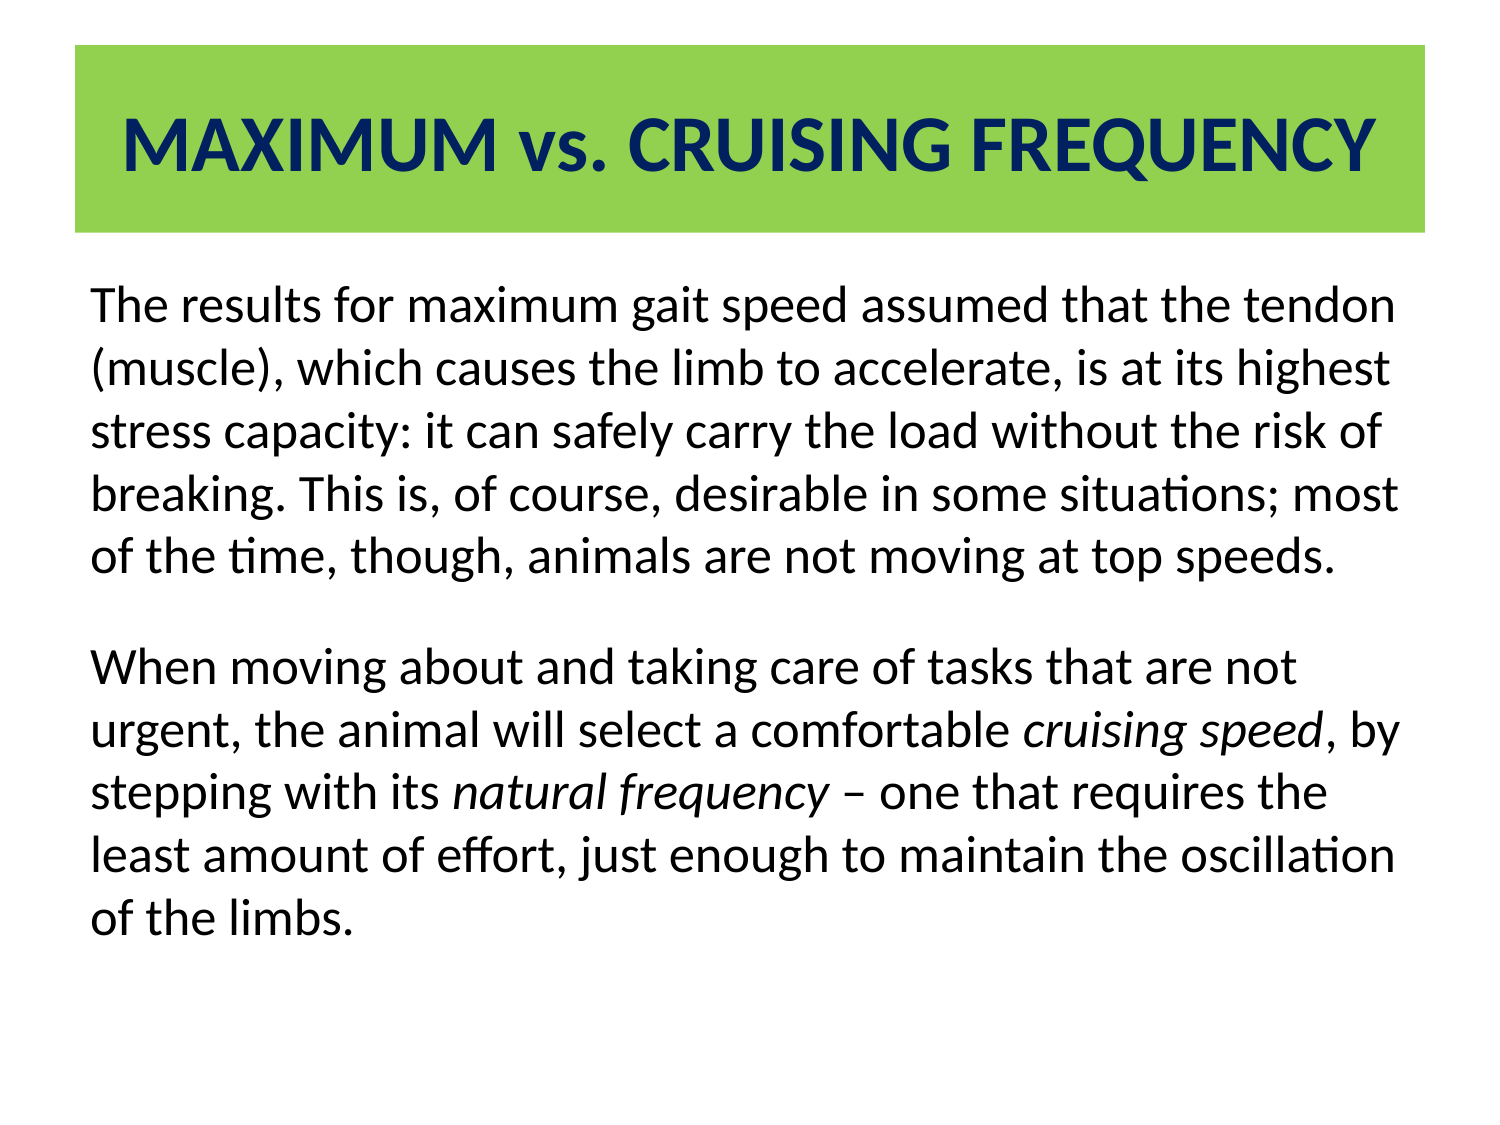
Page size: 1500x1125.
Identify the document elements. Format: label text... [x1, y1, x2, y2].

title MAXIMUM vs. CRUISING FREQUENCY [75, 45, 1425, 233]
list The results for maximum gait speed assumed that the tendon (muscle), which causes the limb to accelerate, is at its highest stress capacity: it can safely carry the load without the risk of breaking. This is, of course, desirable in some situations; most of the time, though, animals are not moving at top speeds. When moving about and taking care of tasks that are not urgent, the animal will select a comfortable cruising speed, by stepping with its natural frequency – one that requires the least amount of effort, just enough to maintain the oscillation of the limbs. [75, 262, 1425, 1005]
